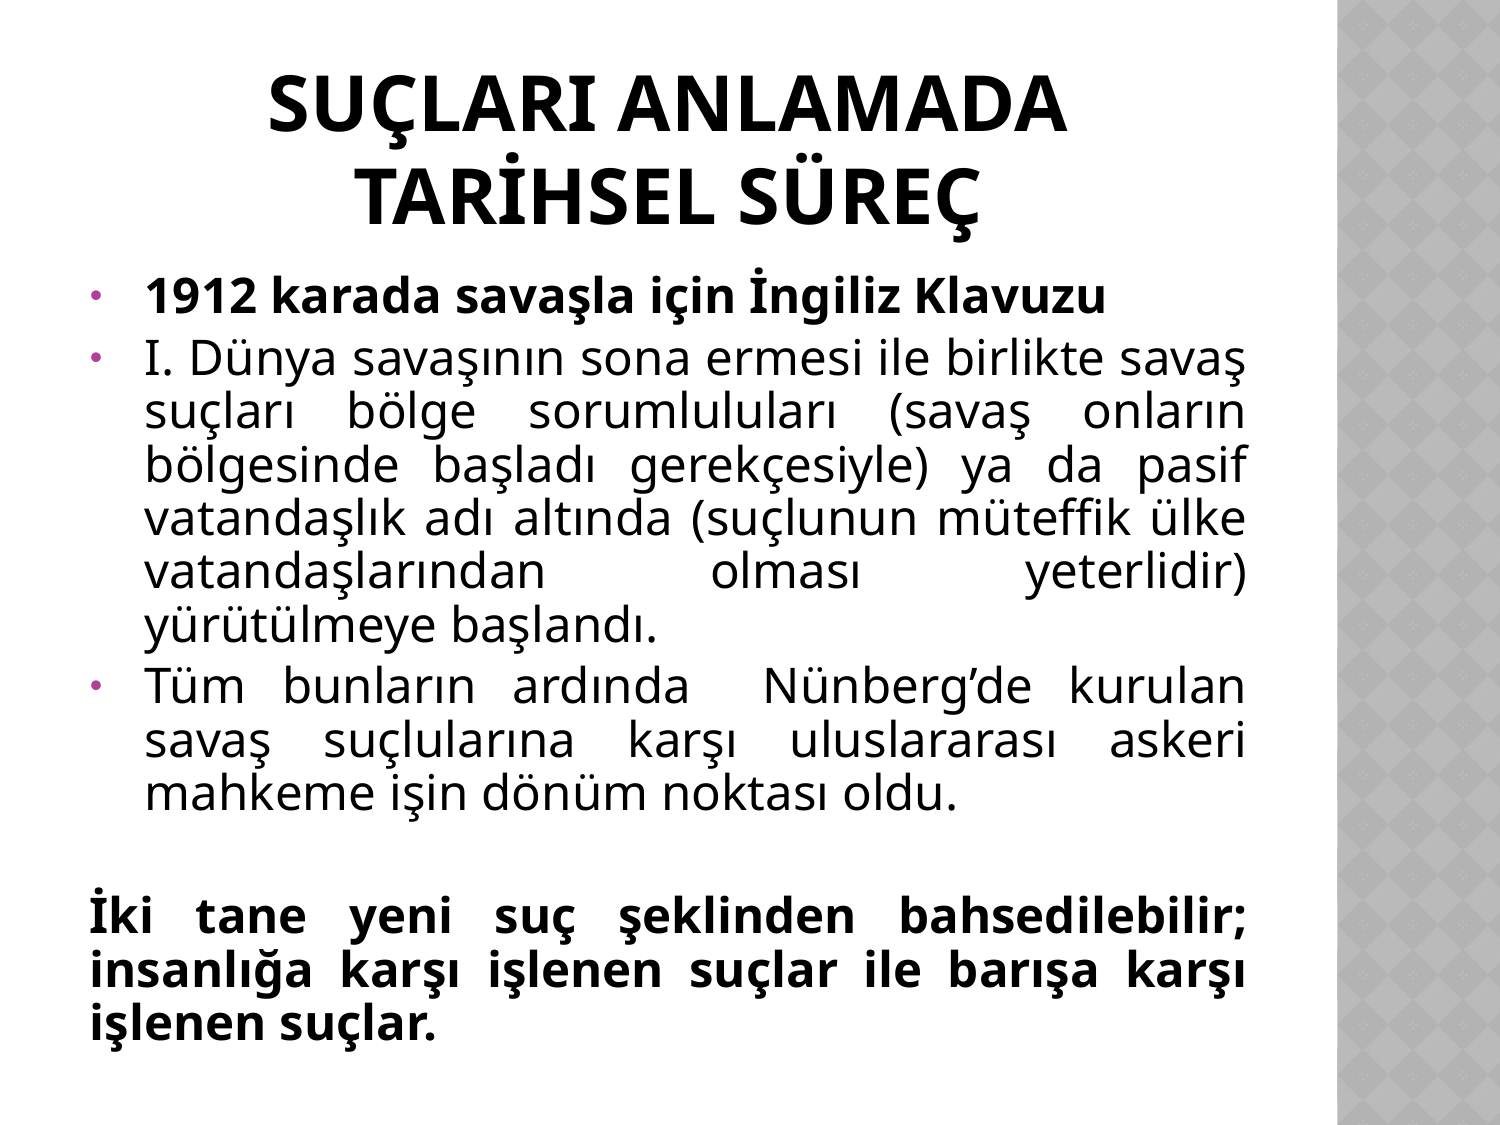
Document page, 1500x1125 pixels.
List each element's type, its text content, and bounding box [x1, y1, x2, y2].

title SUÇLARI ANLAMADA TARİHSEL SÜREÇ [75, 52, 1263, 240]
list 1912 karada savaşla için İngiliz Klavuzu I. Dünya savaşının sona ermesi ile birlikte savaş suçları bölge sorumluluları (savaş onların bölgesinde başladı gerekçesiyle) ya da pasif vatandaşlık adı altında (suçlunun müteffik ülke vatandaşlarından olması yeterlidir) yürütülmeye başlandı. Tüm bunların ardında Nünberg’de kurulan savaş suçlularına karşı uluslararası askeri mahkeme işin dönüm noktası oldu. İki tane yeni suç şeklinden bahsedilebilir; insanlığa karşı işlenen suçlar ile barışa karşı işlenen suçlar. [75, 264, 1263, 1059]
